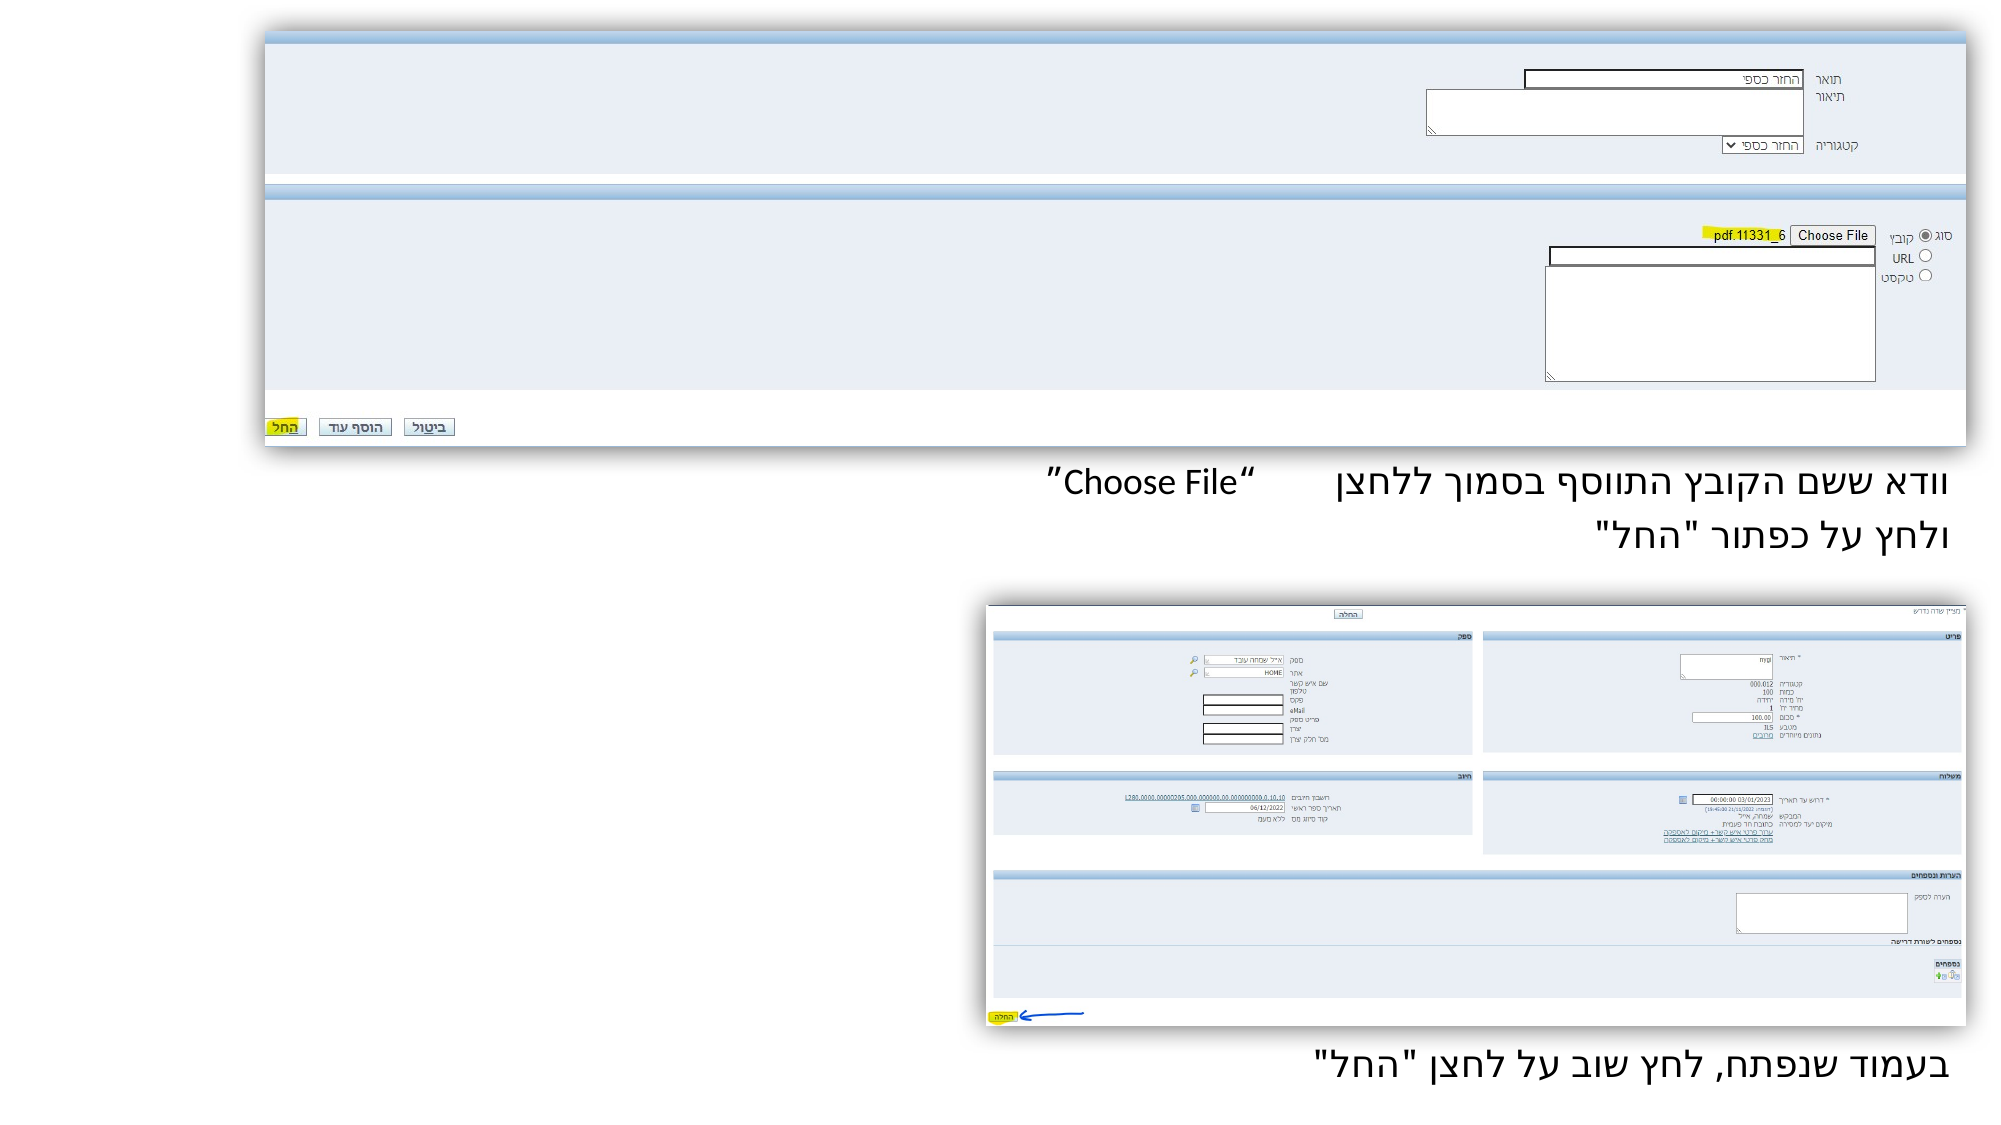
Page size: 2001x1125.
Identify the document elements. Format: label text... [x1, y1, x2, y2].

picture [265, 31, 1966, 448]
text_box בעמוד שנפתח, לחץ שוב על לחצן "החל" [1060, 1032, 1966, 1093]
text_box וודא ששם הקובץ התווסף בסמוך ללחצן “Choose File” [527, 450, 1966, 510]
picture [986, 605, 1966, 1026]
text_box ולחץ על כפתור "החל" [1060, 503, 1966, 564]
